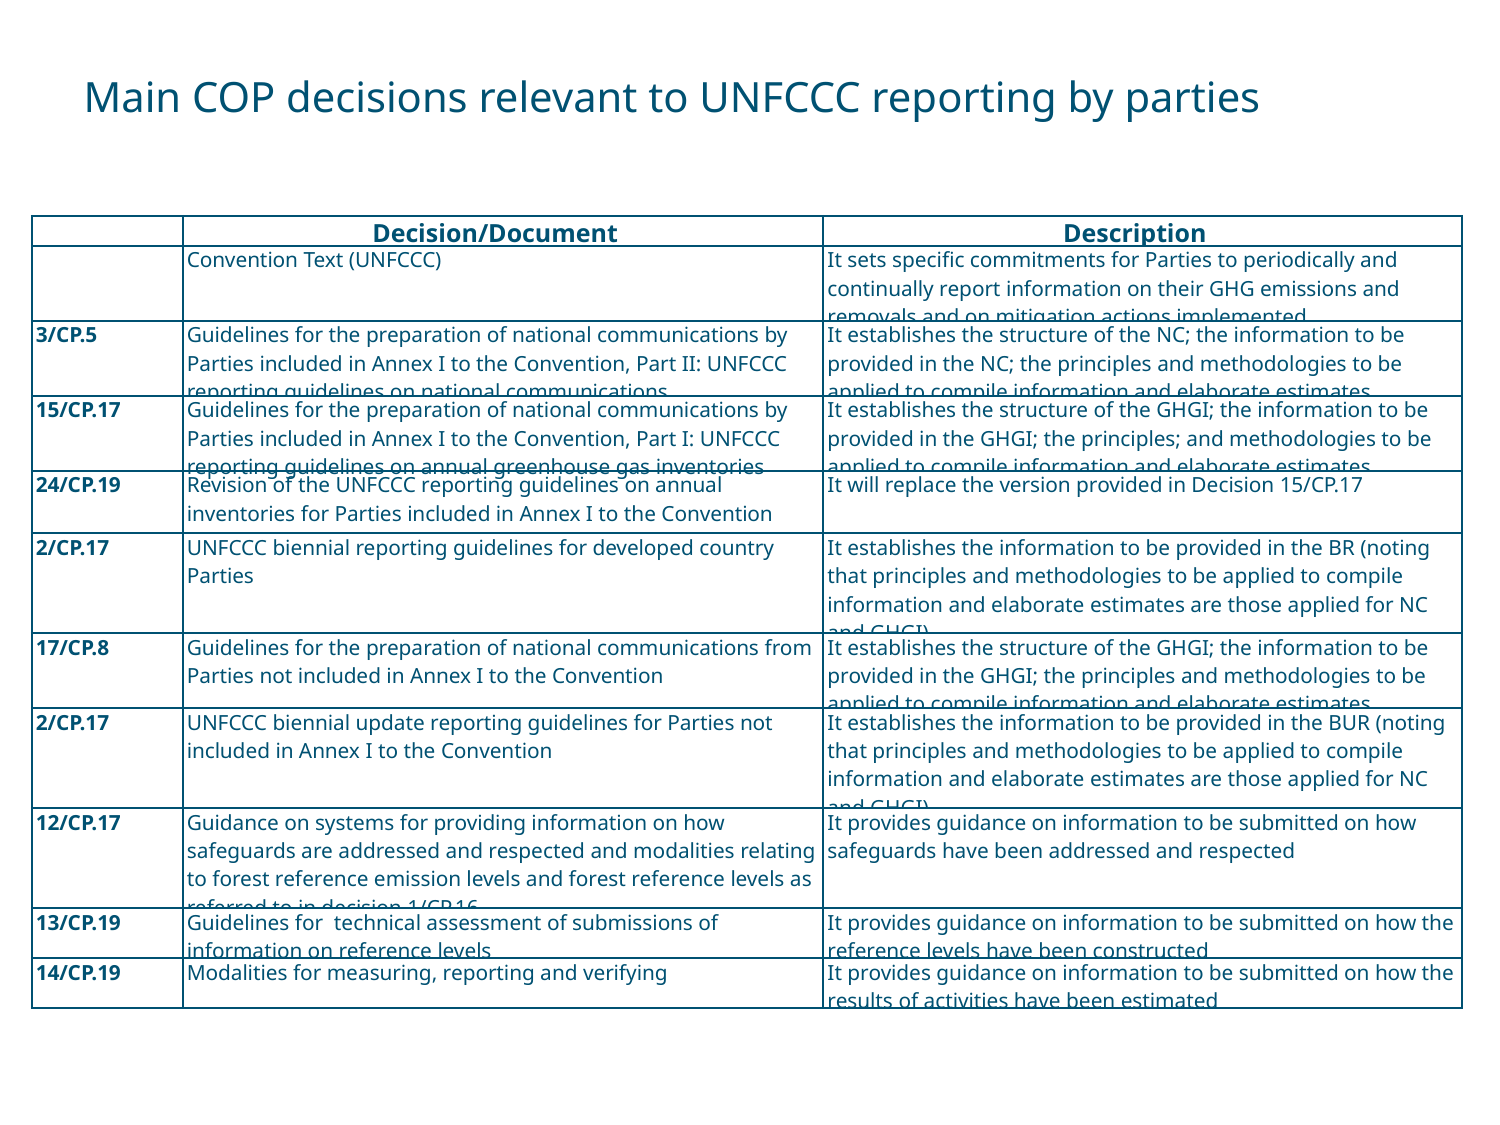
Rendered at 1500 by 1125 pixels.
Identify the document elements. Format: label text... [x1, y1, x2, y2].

table_cell Guidance on systems for providing information on how safeguards are addressed and respected and modalities relating to forest reference emission levels and forest reference levels as referred to in decision 1/CP.16 [184, 809, 822, 907]
table_cell Revision of the UNFCCC reporting guidelines on annual inventories for Parties included in Annex I to the Convention [184, 472, 822, 532]
table_header Description [824, 217, 1461, 245]
table_cell It establishes the information to be provided in the BUR (noting that principles and methodologies to be applied to compile information and elaborate estimates are those applied for NC and GHGI) [824, 709, 1461, 807]
table_cell Guidelines for the preparation of national communications from Parties not included in Annex I to the Convention [184, 634, 822, 707]
table_cell UNFCCC biennial reporting guidelines for developed country Parties [184, 534, 822, 632]
table_cell It provides guidance on information to be submitted on how safeguards have been addressed and respected [824, 809, 1461, 907]
table_cell Modalities for measuring, reporting and verifying [184, 959, 822, 1007]
table_cell 24/CP.19 [33, 472, 182, 532]
table_cell 12/CP.17 [33, 809, 182, 907]
table_cell 17/CP.8 [33, 634, 182, 707]
table_cell It will replace the version provided in Decision 15/CP.17 [824, 472, 1461, 532]
table_cell Guidelines for the preparation of national communications by Parties included in Annex I to the Convention, Part I: UNFCCC reporting guidelines on annual greenhouse gas inventories [184, 397, 822, 470]
text_box Main COP decisions relevant to UNFCCC reporting by parties [80, 37, 1466, 175]
table_cell 13/CP.19 [33, 909, 182, 957]
text_box [0, 945, 1500, 1125]
table_cell It establishes the structure of the GHGI; the information to be provided in the GHGI; the principles and methodologies to be applied to compile information and elaborate estimates. [824, 634, 1461, 707]
table_cell 14/CP.19 [33, 959, 182, 1007]
picture [0, 0, 1500, 945]
table_cell 15/CP.17 [33, 397, 182, 470]
table_cell 2/CP.17 [33, 709, 182, 807]
table_cell Guidelines for the preparation of national communications by Parties included in Annex I to the Convention, Part II: UNFCCC reporting guidelines on national communications [184, 322, 822, 395]
table_cell UNFCCC biennial update reporting guidelines for Parties not included in Annex I to the Convention [184, 709, 822, 807]
table_cell It establishes the structure of the GHGI; the information to be provided in the GHGI; the principles; and methodologies to be applied to compile information and elaborate estimates [824, 397, 1461, 470]
table_cell 2/CP.17 [33, 534, 182, 632]
table_cell Convention Text (UNFCCC) [184, 247, 822, 320]
table_header [33, 217, 182, 245]
table_cell It establishes the structure of the NC; the information to be provided in the NC; the principles and methodologies to be applied to compile information and elaborate estimates [824, 322, 1461, 395]
table_cell It provides guidance on information to be submitted on how the results of activities have been estimated [824, 959, 1461, 1007]
table_cell It establishes the information to be provided in the BR (noting that principles and methodologies to be applied to compile information and elaborate estimates are those applied for NC and GHGI) [824, 534, 1461, 632]
table_cell Guidelines for technical assessment of submissions of information on reference levels [184, 909, 822, 957]
table_cell 3/CP.5 [33, 322, 182, 395]
table_cell It provides guidance on information to be submitted on how the reference levels have been constructed [824, 909, 1461, 957]
table_cell [33, 247, 182, 320]
table_header Decision/Document [184, 217, 822, 245]
table_cell It sets specific commitments for Parties to periodically and continually report information on their GHG emissions and removals and on mitigation actions implemented [824, 247, 1461, 320]
